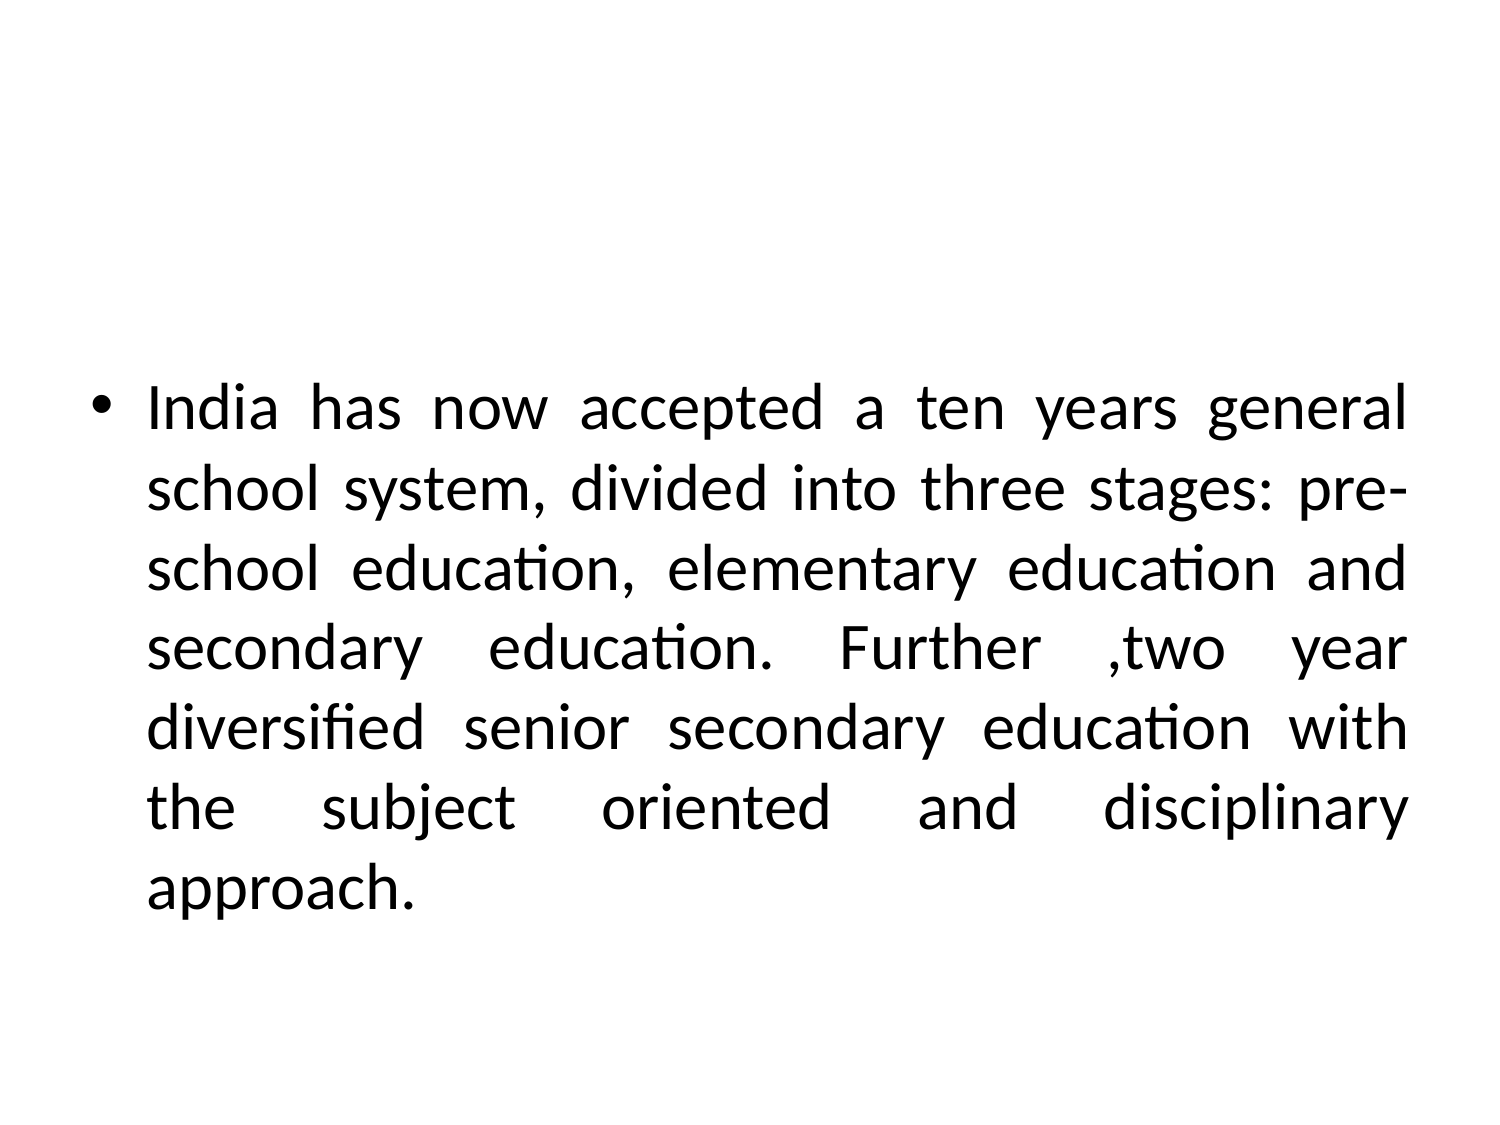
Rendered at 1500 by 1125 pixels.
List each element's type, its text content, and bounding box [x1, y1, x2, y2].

list India has now accepted a ten years general school system, divided into three stages: pre-school education, elementary education and secondary education. Further ,two year diversified senior secondary education with the subject oriented and disciplinary approach. [75, 262, 1425, 1005]
